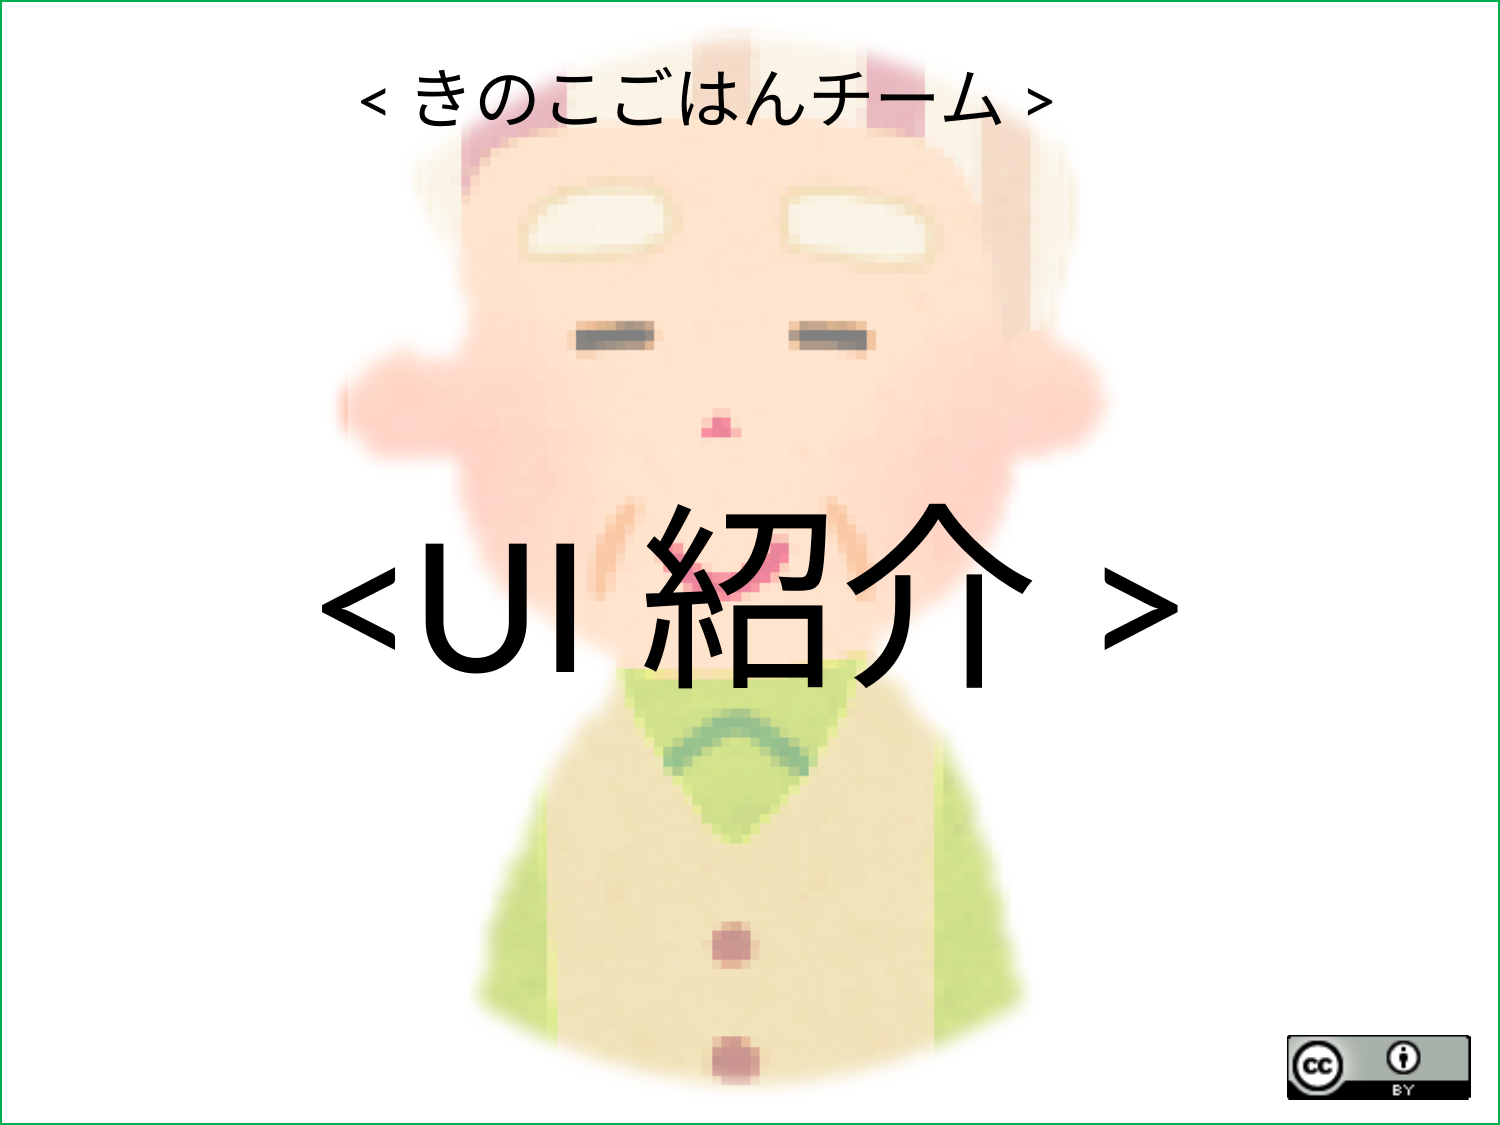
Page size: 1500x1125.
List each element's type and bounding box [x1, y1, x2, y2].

text_box [0, 0, 1500, 1125]
picture [208, 21, 1291, 1104]
